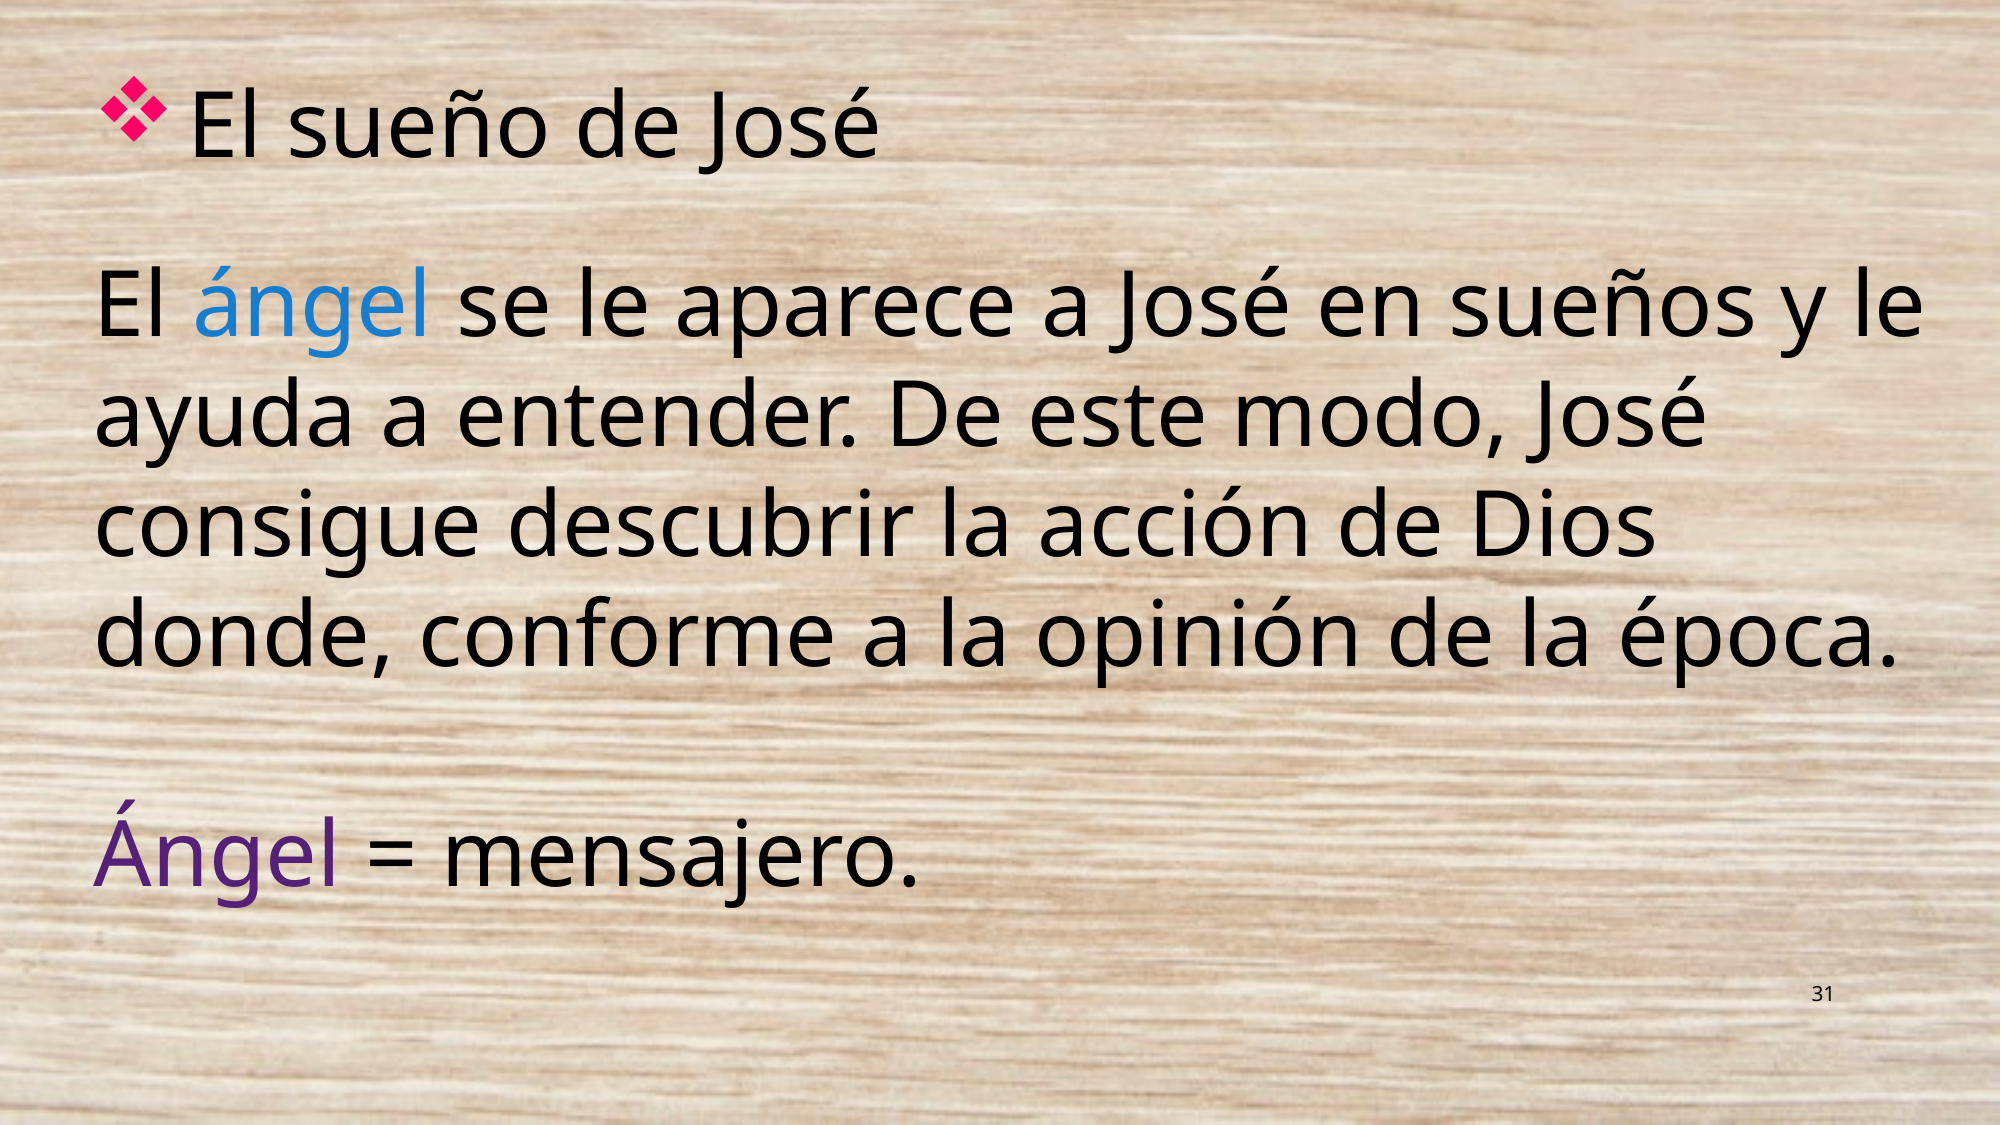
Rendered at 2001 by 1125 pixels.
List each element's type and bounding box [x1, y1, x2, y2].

list [0, 0, 2000, 1125]
